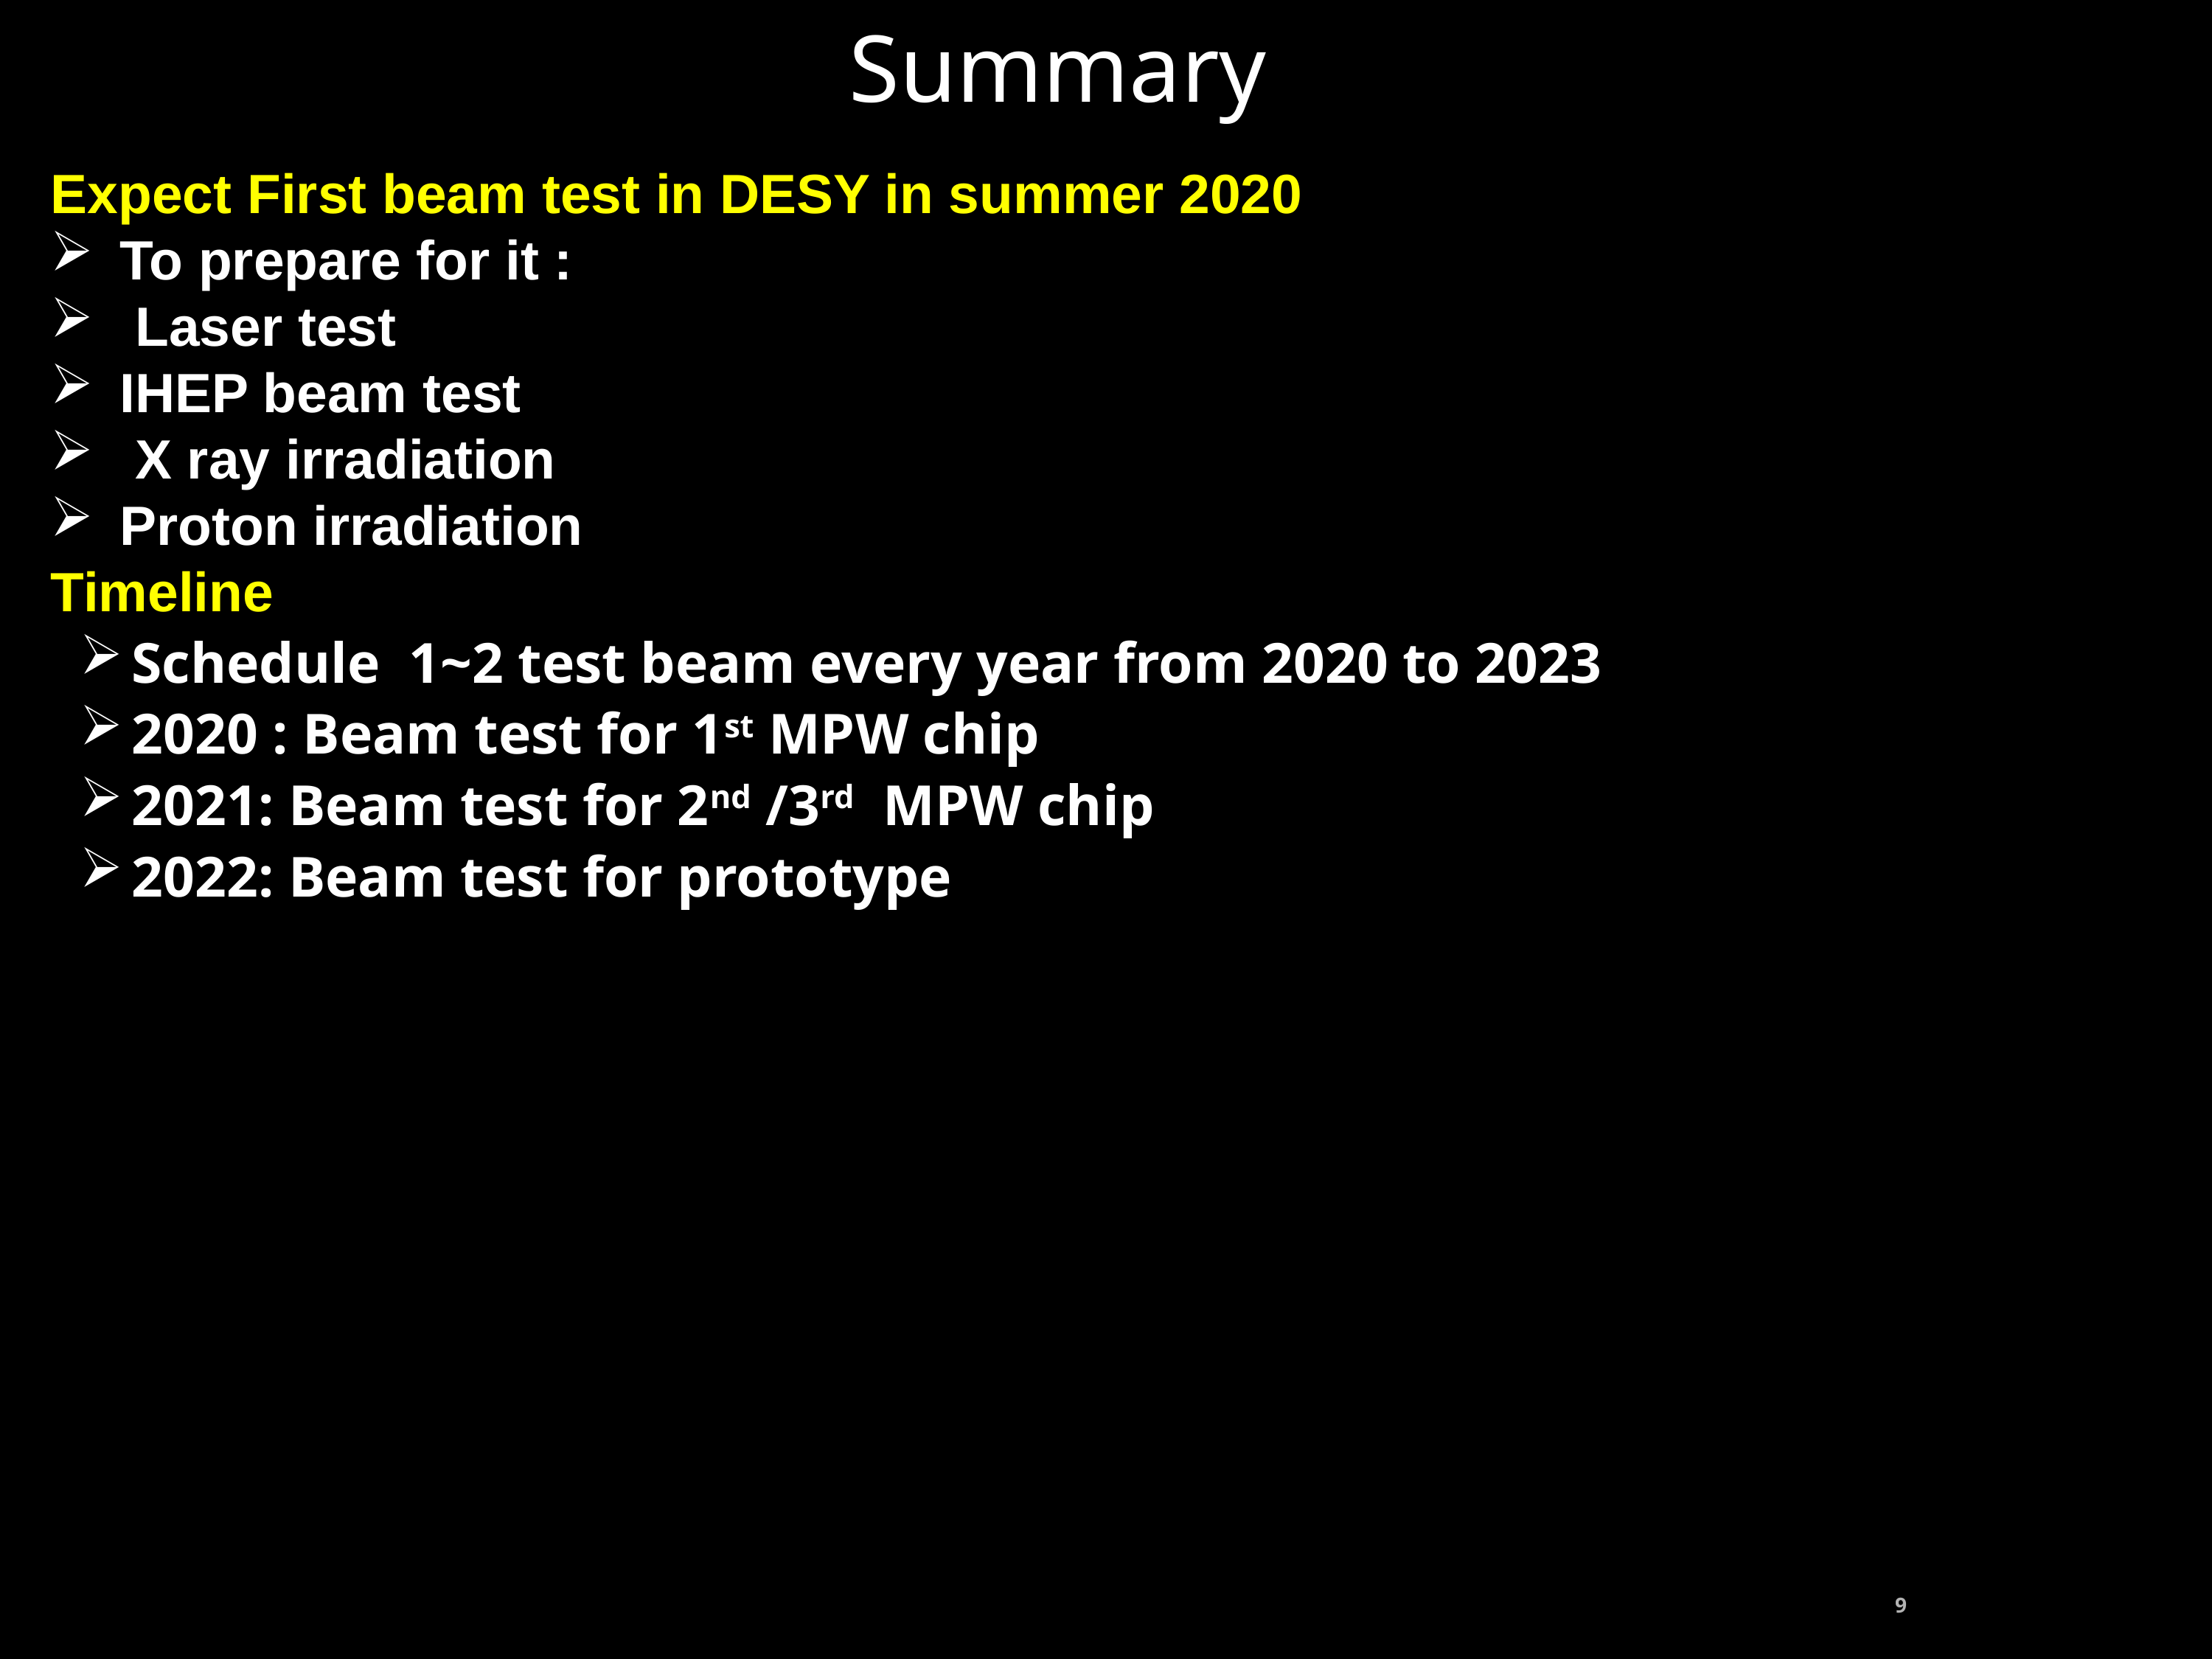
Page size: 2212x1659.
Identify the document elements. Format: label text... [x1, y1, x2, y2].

text_box Expect First beam test in DESY in summer 2020 To prepare for it : Laser test IHEP beam test X ray irradiation Proton irradiation Timeline Schedule 1~2 test beam every year from 2020 to 2023 2020 : Beam test for 1st MPW chip 2021: Beam test for 2nd /3rd MPW chip 2022: Beam test for prototype [39, 153, 2119, 1237]
slide_number 9 [1874, 1582, 1916, 1627]
text_box Summary [42, 17, 2122, 145]
